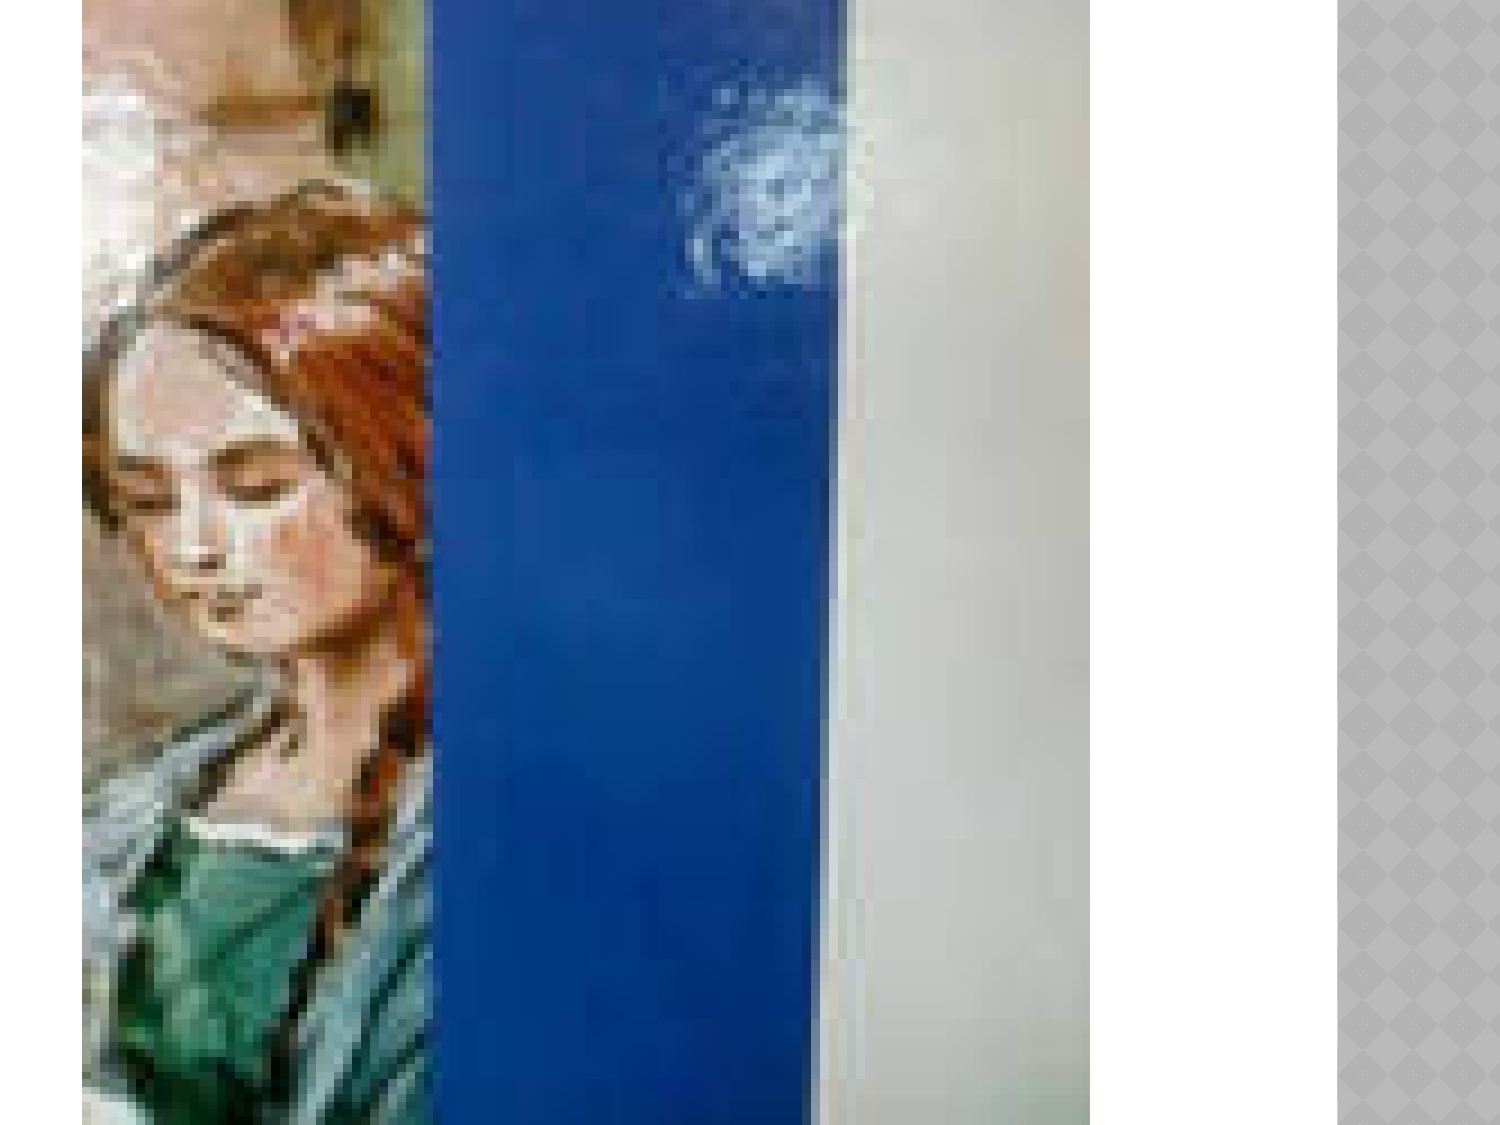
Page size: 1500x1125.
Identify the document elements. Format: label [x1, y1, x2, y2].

list [81, 0, 1091, 1125]
